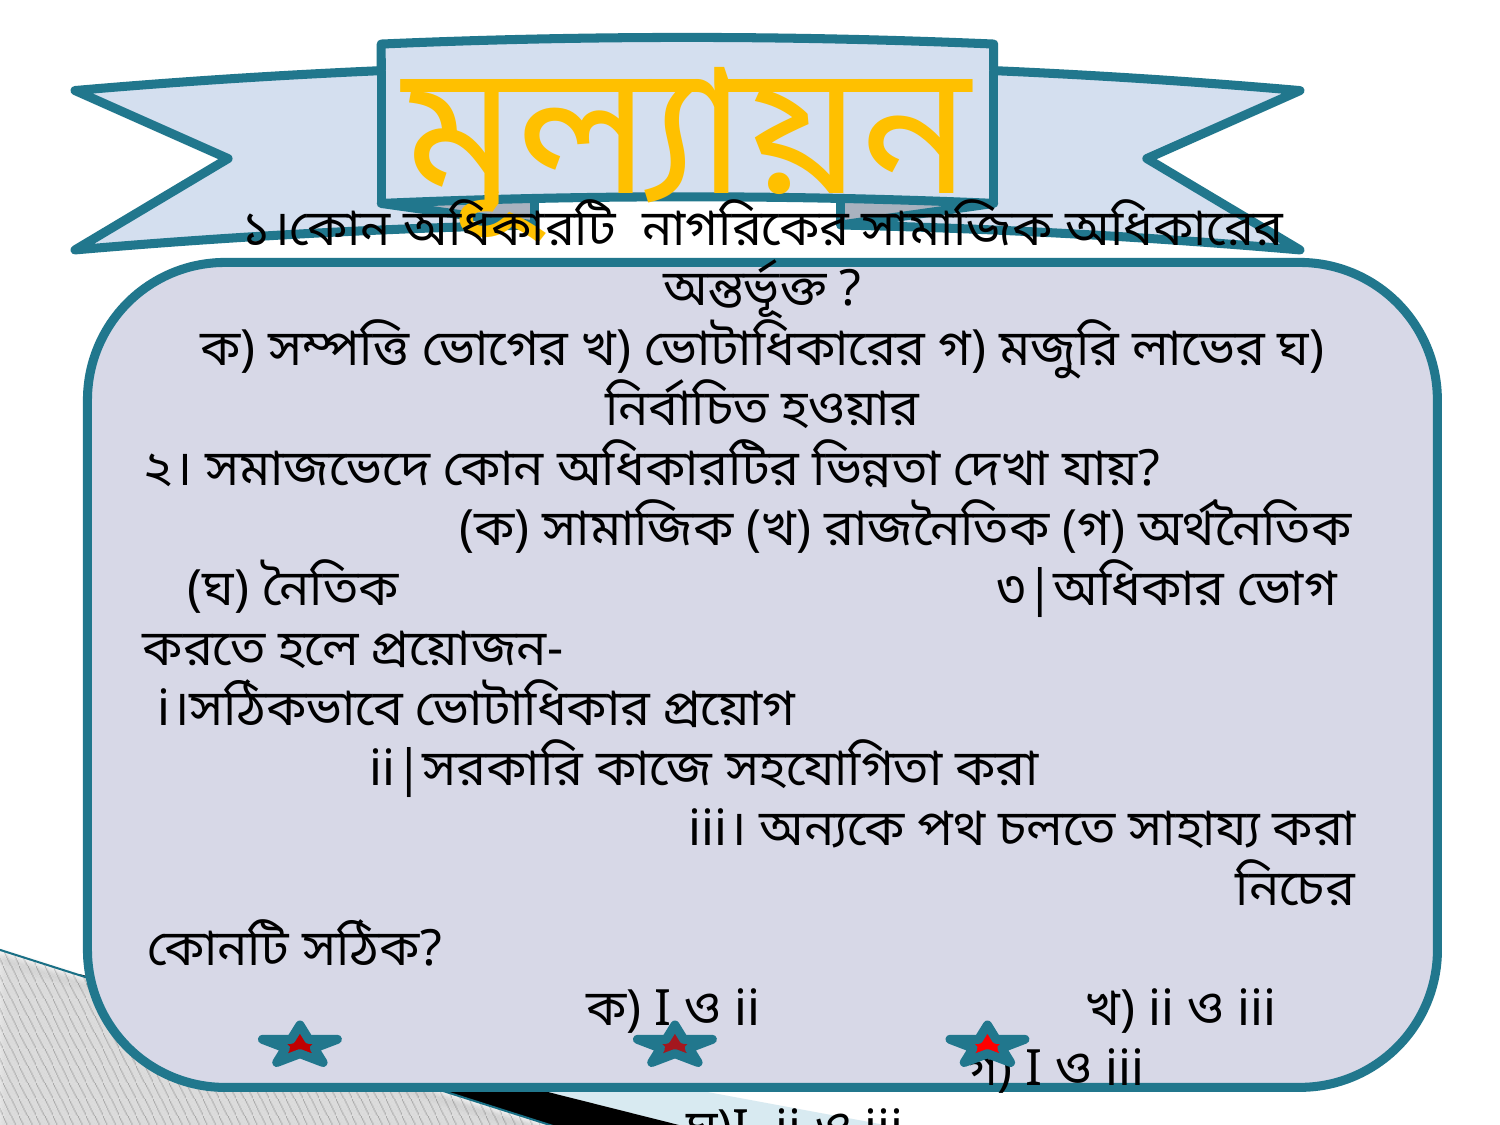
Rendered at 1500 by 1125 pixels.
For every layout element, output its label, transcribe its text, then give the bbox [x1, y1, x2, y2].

text_box ১।কোন অধিকারটি নাগরিকের সামাজিক অধিকারের অন্তর্ভূক্ত ? ক) সম্পত্তি ভোগের খ) ভোটাধিকারের গ) মজুরি লাভের ঘ) নির্বাচিত হওয়ার ২। সমাজভেদে কোন অধিকারটির ভিন্নতা দেখা যায়? (ক) সামাজিক (খ) রাজনৈতিক (গ) অর্থনৈতিক (ঘ) নৈতিক ৩|অধিকার ভোগ করতে হলে প্রয়োজন- i।সঠিকভাবে ভোটাধিকার প্রয়োগ ii|সরকারি কাজে সহযোগিতা করা iii। অন্যকে পথ চলতে সাহায্য করা নিচের কোনটি সঠিক? ক) I ও ii খ) ii ও iii গ) I ও iii ঘ)I, ii ও iii [82, 257, 1442, 1092]
text_box মূল্যায়ন [70, 32, 1305, 255]
text_box [632, 1020, 717, 1067]
text_box [945, 1020, 1030, 1067]
text_box [257, 1020, 342, 1067]
